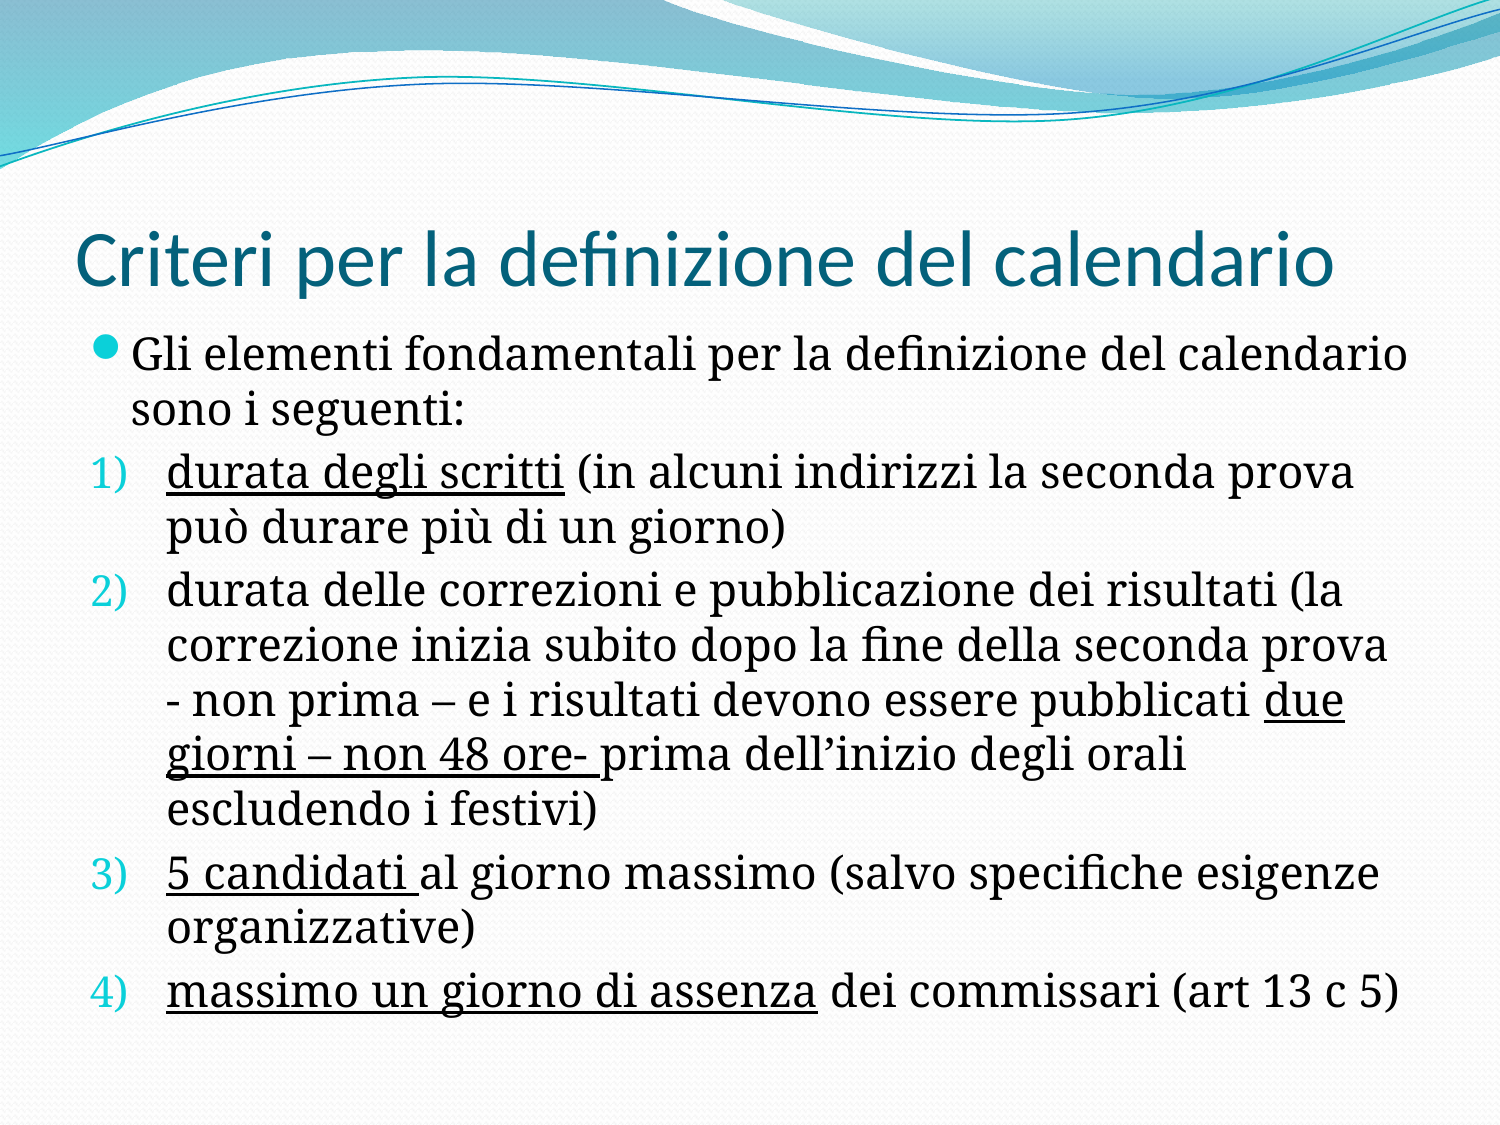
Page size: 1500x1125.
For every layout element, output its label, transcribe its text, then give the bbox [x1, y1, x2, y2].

list Gli elementi fondamentali per la definizione del calendario sono i seguenti: durata degli scritti (in alcuni indirizzi la seconda prova può durare più di un giorno) durata delle correzioni e pubblicazione dei risultati (la correzione inizia subito dopo la fine della seconda prova - non prima – e i risultati devono essere pubblicati due giorni – non 48 ore- prima dell’inizio degli orali escludendo i festivi) 5 candidati al giorno massimo (salvo specifiche esigenze organizzative) massimo un giorno di assenza dei commissari (art 13 c 5) [75, 317, 1425, 1038]
title Criteri per la definizione del calendario [75, 115, 1425, 303]
